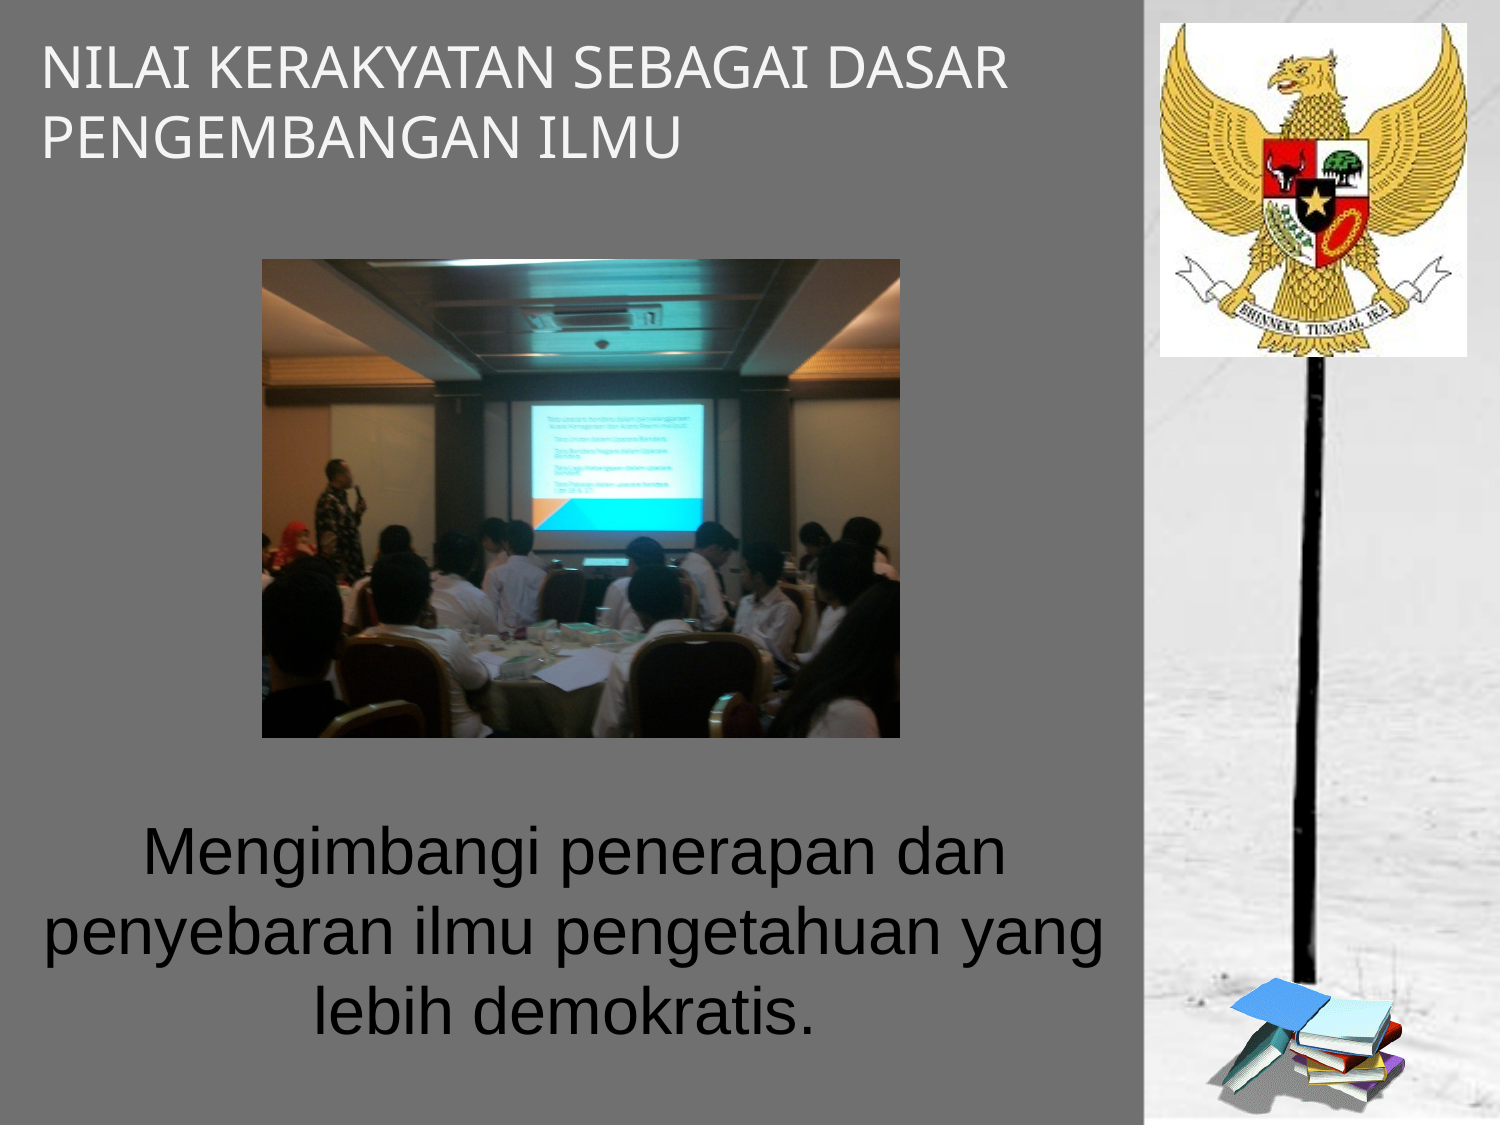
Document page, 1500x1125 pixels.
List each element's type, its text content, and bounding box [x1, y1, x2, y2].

text_box [1160, 23, 1468, 357]
picture [0, 0, 1500, 1125]
list Mengimbangi penerapan dan penyebaran ilmu pengetahuan yang lebih demokratis. [24, 799, 1126, 1101]
title NILAI KERAKYATAN SEBAGAI DASAR PENGEMBANGAN ILMU [24, 24, 1126, 176]
